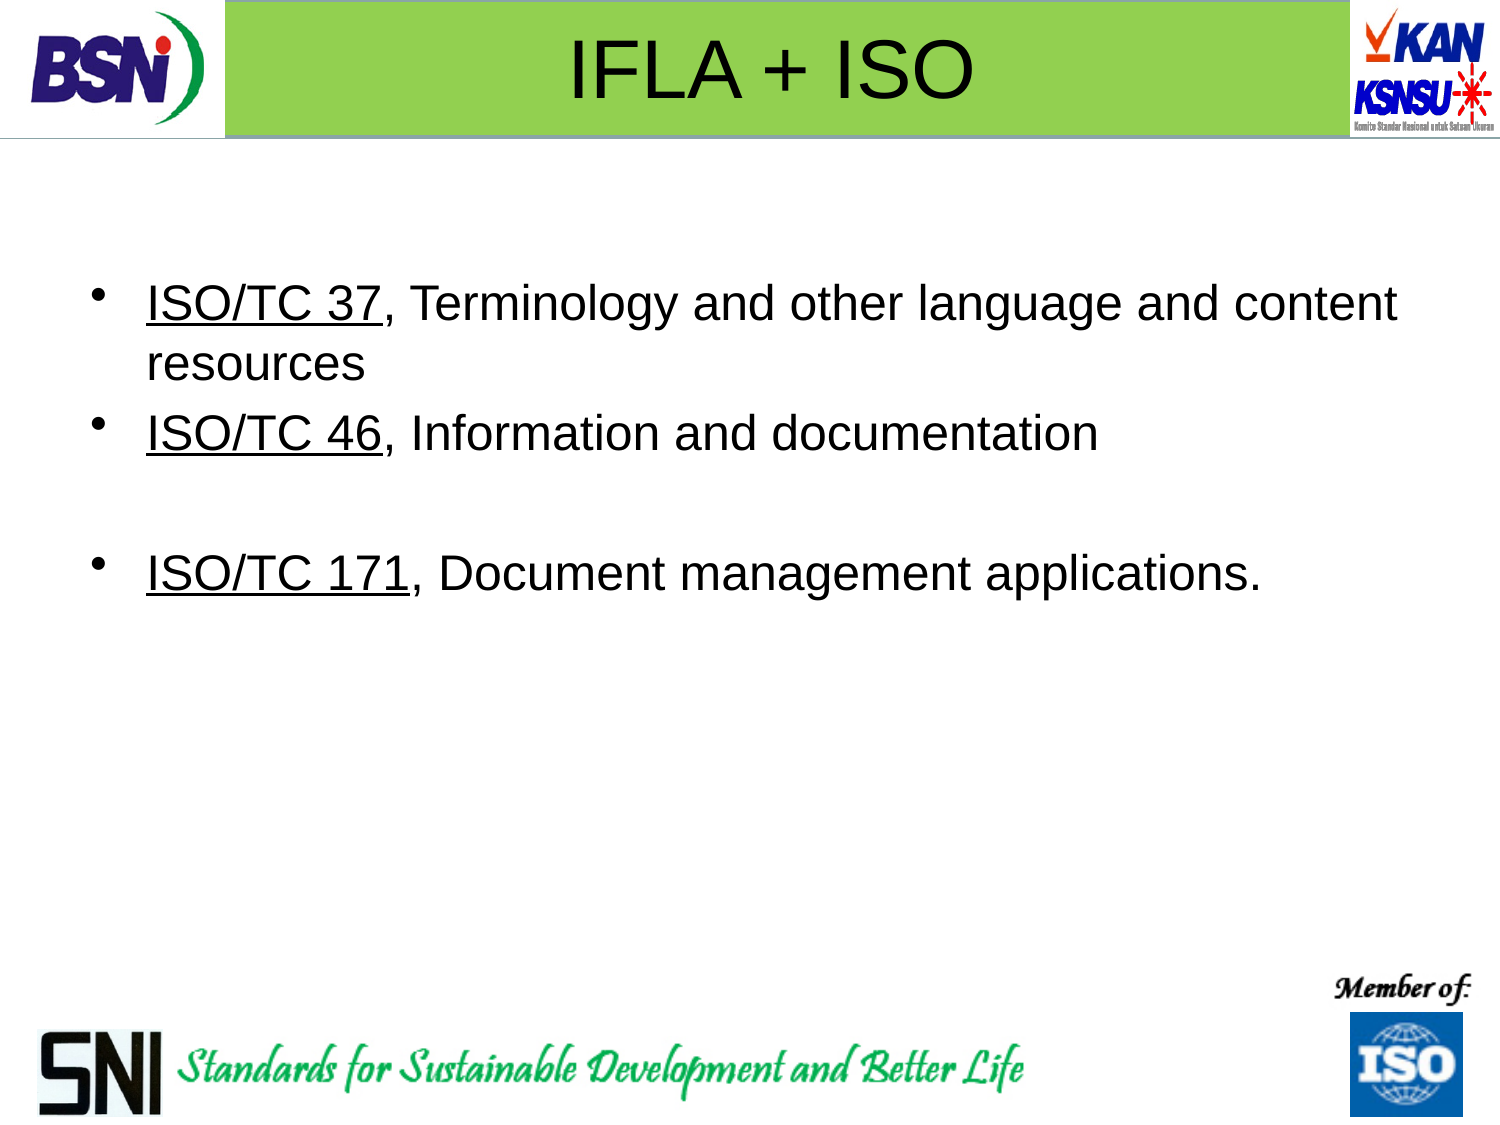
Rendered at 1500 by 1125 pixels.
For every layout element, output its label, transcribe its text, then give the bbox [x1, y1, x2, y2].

list ISO/TC 37, Terminology and other language and content resources ISO/TC 46, Information and documentation ISO/TC 171, Document management applications. [74, 172, 1426, 1006]
title IFLA + ISO [96, 0, 1448, 160]
picture [37, 1029, 1166, 1117]
picture [0, 0, 96, 138]
picture [1448, 0, 1500, 138]
picture [1304, 962, 1486, 1117]
